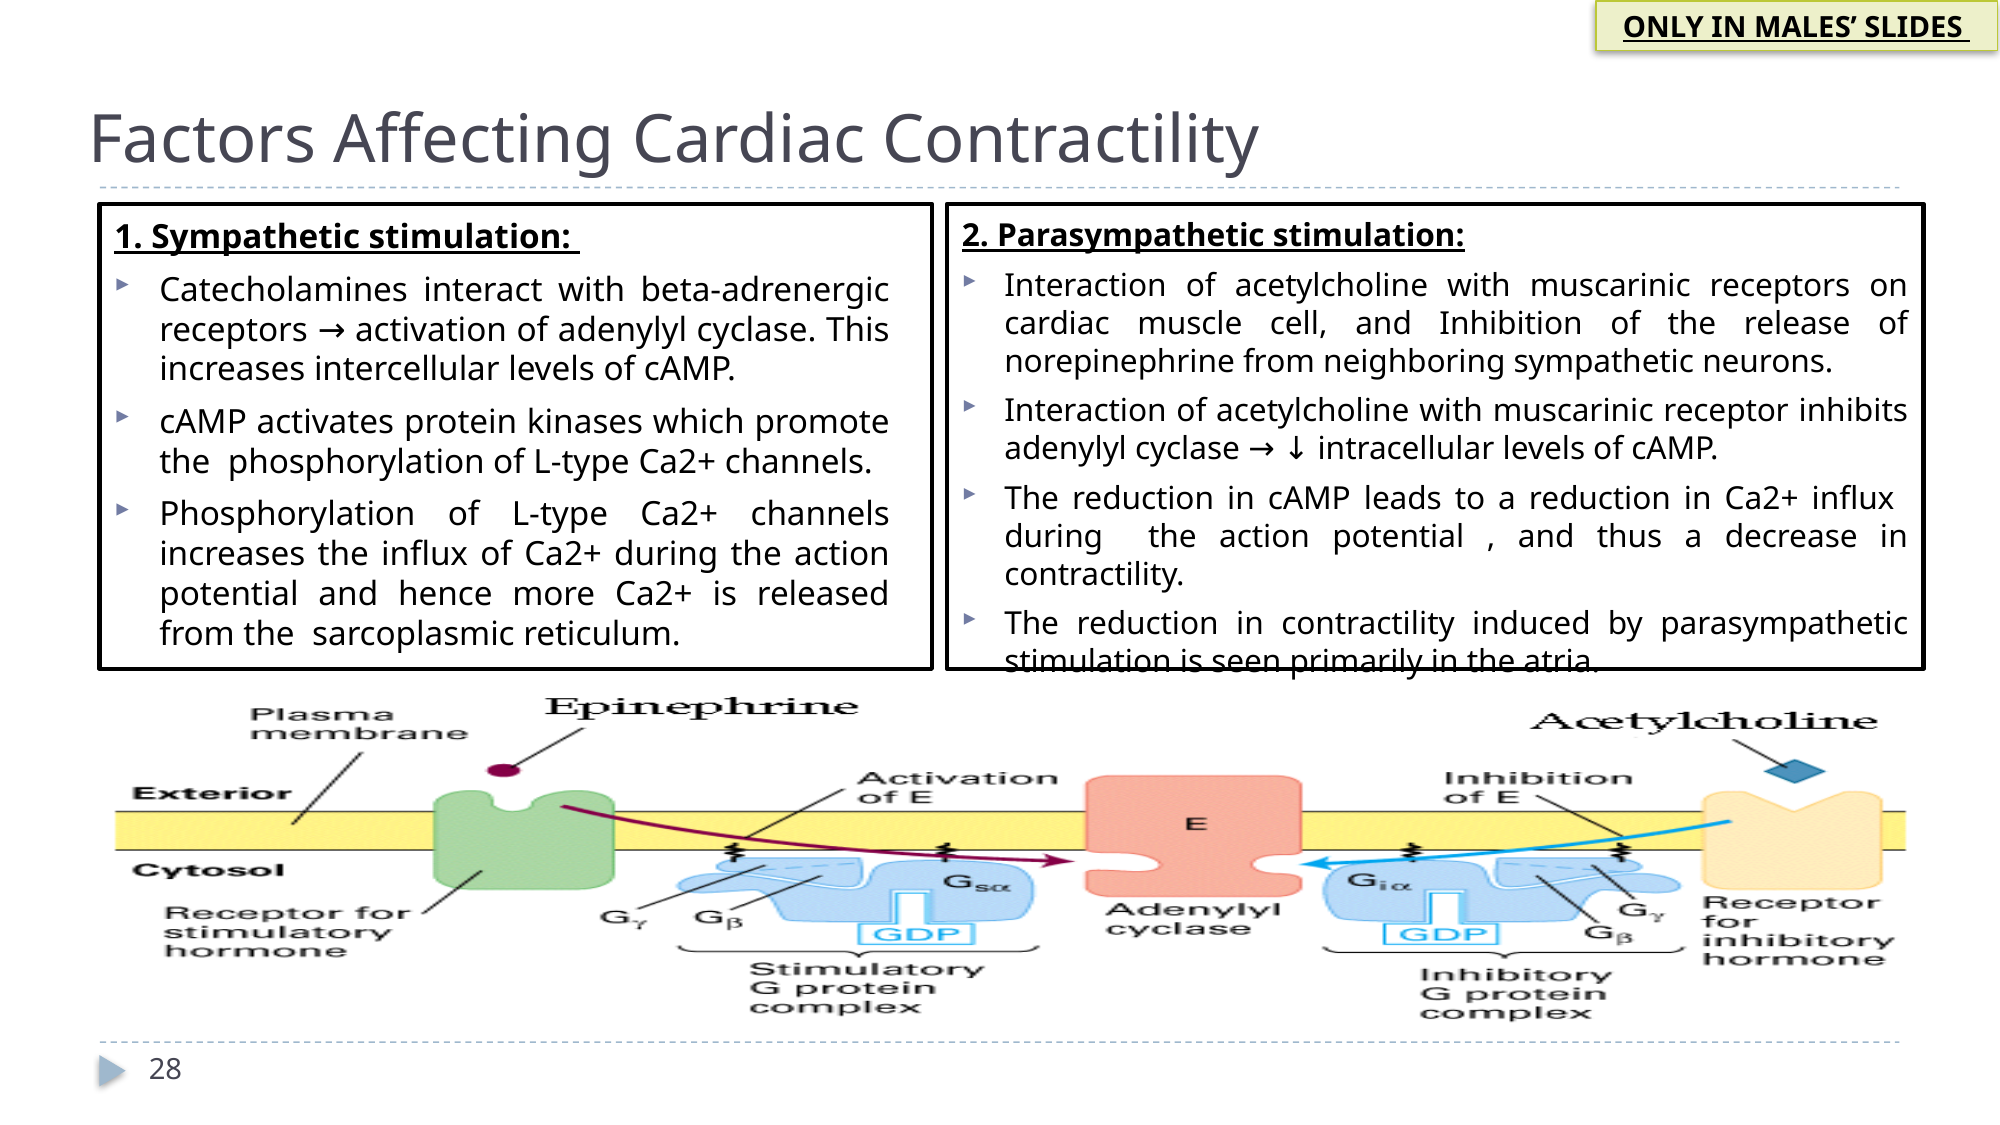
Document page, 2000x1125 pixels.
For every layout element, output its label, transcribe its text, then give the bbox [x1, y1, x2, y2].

title Factors Affecting Cardiac Contractility [73, 21, 1873, 184]
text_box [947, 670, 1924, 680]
text_box [98, 202, 933, 670]
text_box ONLY IN MALES’ SLIDES [1595, 0, 1998, 51]
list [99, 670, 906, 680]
picture [99, 680, 1924, 1035]
text_box [945, 202, 1925, 670]
slide_number 28 [133, 1049, 568, 1103]
